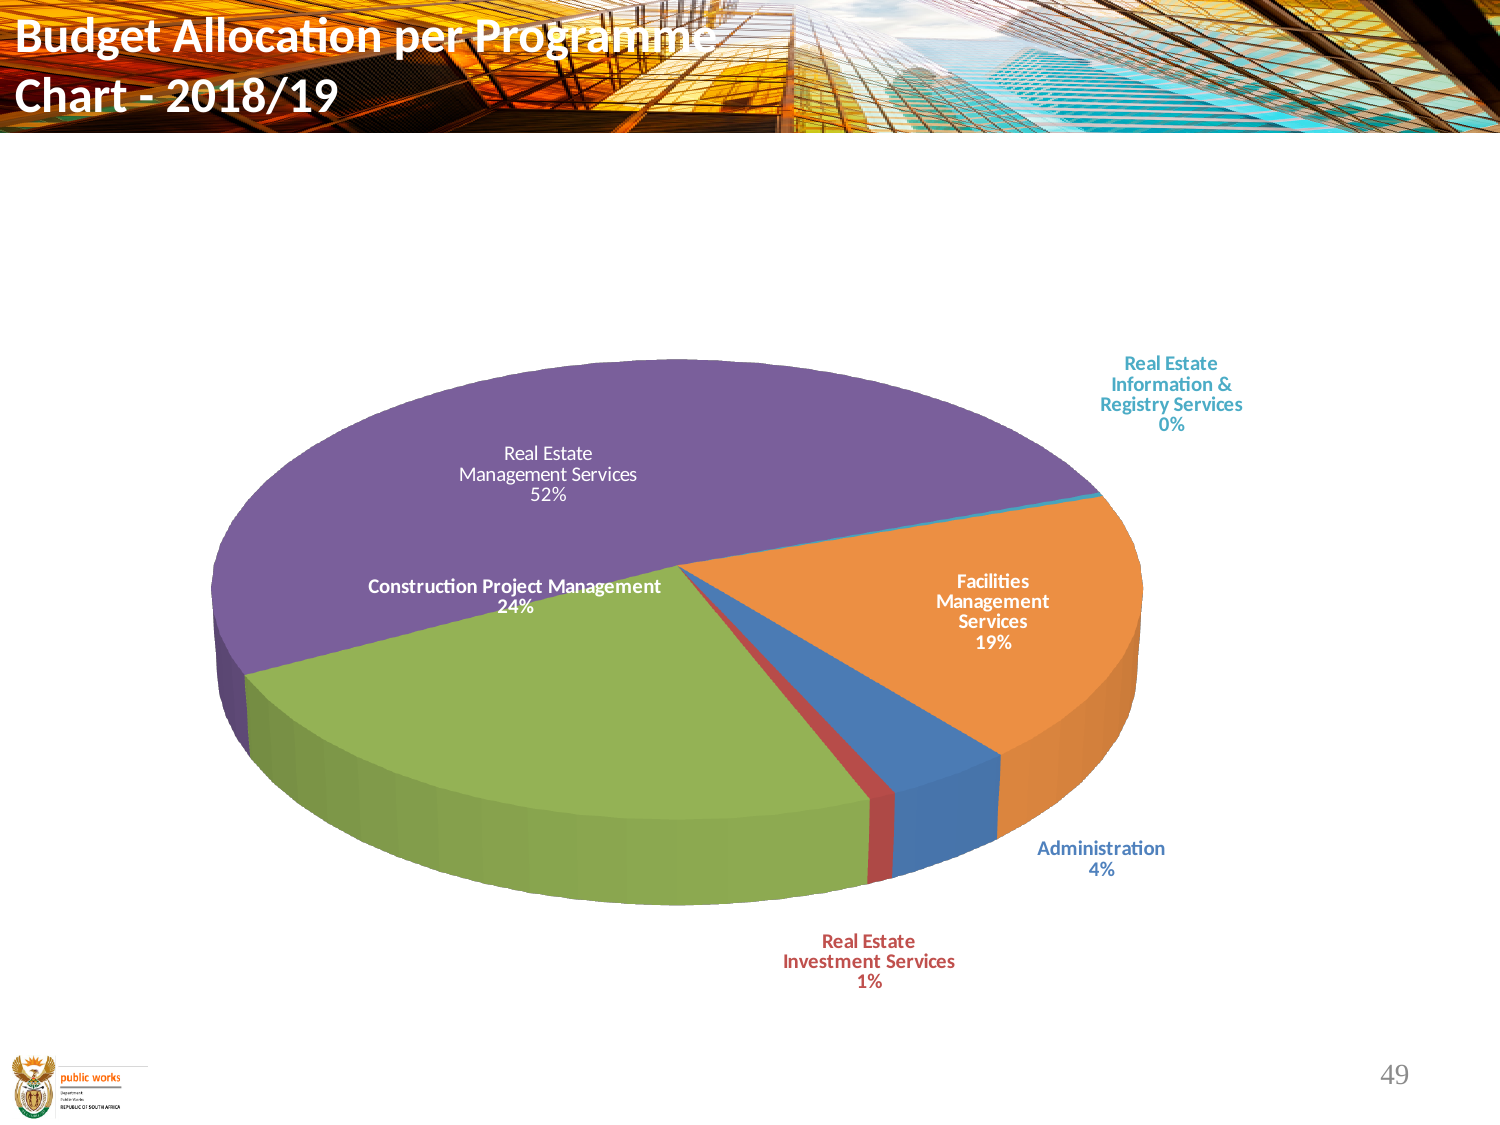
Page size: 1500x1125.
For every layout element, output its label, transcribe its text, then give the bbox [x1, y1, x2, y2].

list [0, 0, 1500, 133]
picture [12, 1055, 148, 1121]
slide_number 49 [1074, 1064, 1425, 1103]
chart [41, 207, 1459, 1056]
